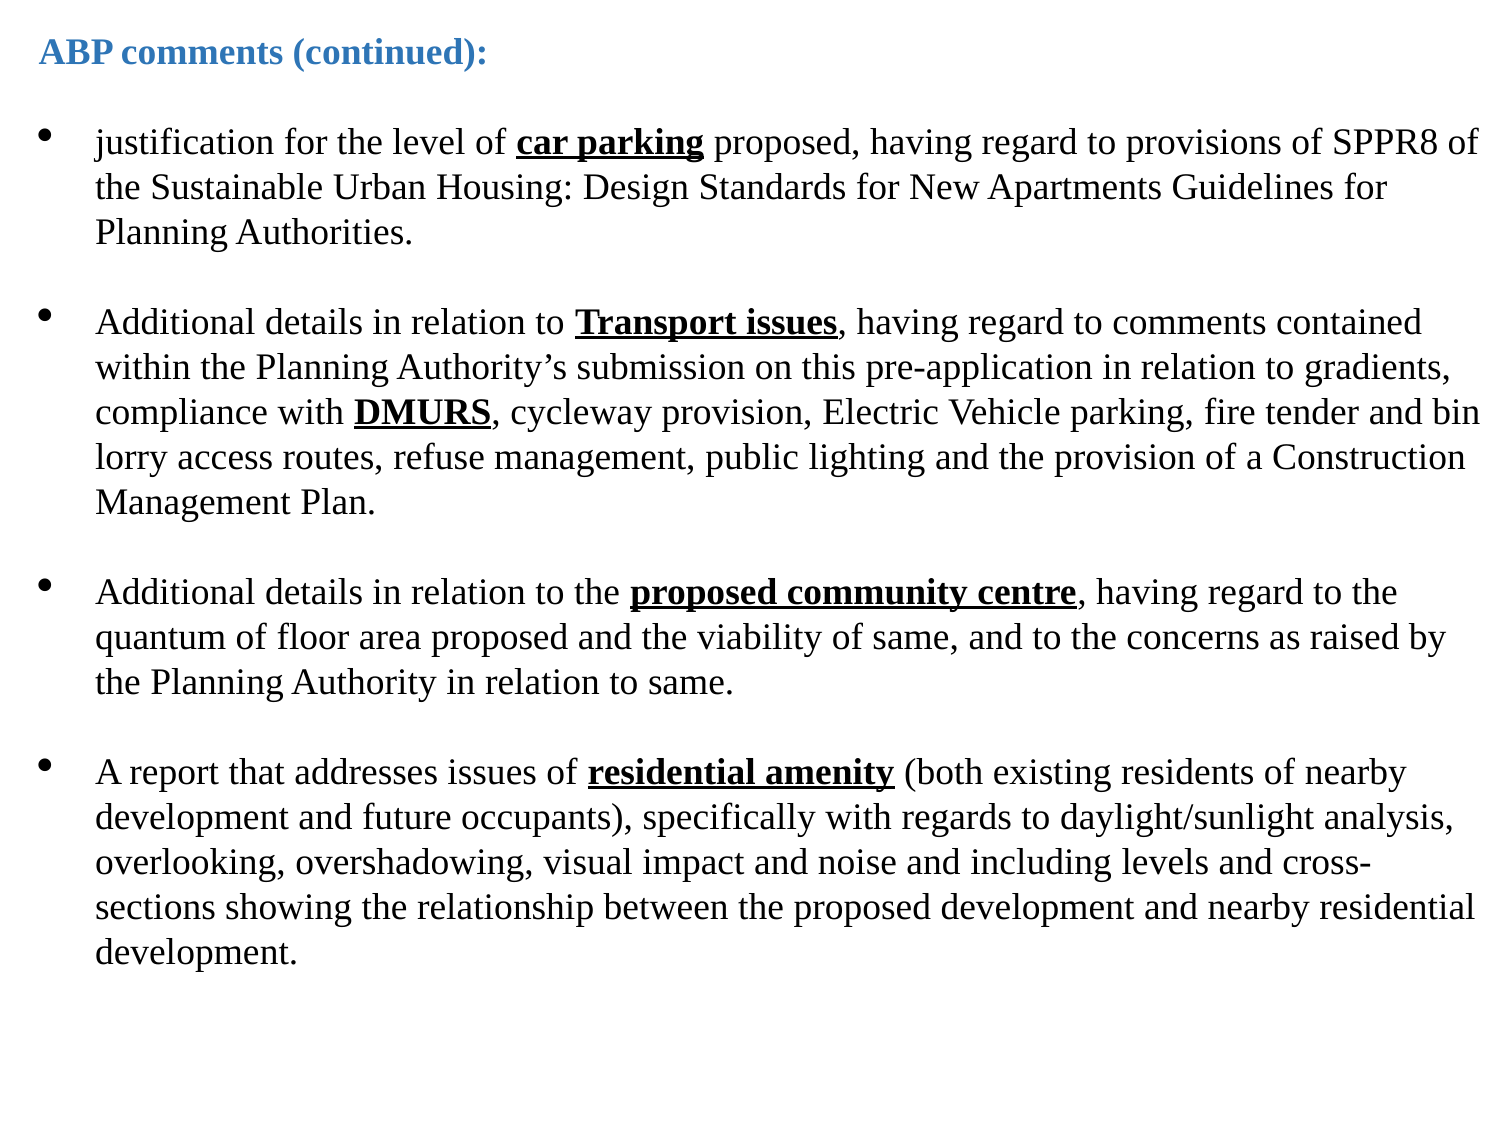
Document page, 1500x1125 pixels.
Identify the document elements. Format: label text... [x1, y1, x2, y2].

text_box ABP comments (continued): justification for the level of car parking proposed, having regard to provisions of SPPR8 of the Sustainable Urban Housing: Design Standards for New Apartments Guidelines for Planning Authorities. Additional details in relation to Transport issues, having regard to comments contained within the Planning Authority’s submission on this pre-application in relation to gradients, compliance with DMURS, cycleway provision, Electric Vehicle parking, fire tender and bin lorry access routes, refuse management, public lighting and the provision of a Construction Management Plan. Additional details in relation to the proposed community centre, having regard to the quantum of floor area proposed and the viability of same, and to the concerns as raised by the Planning Authority in relation to same. A report that addresses issues of residential amenity (both existing residents of nearby development and future occupants), specifically with regards to daylight/sunlight analysis, overlooking, overshadowing, visual impact and noise and including levels and cross-sections showing the relationship between the proposed development and nearby residential development. [23, 19, 1500, 1070]
